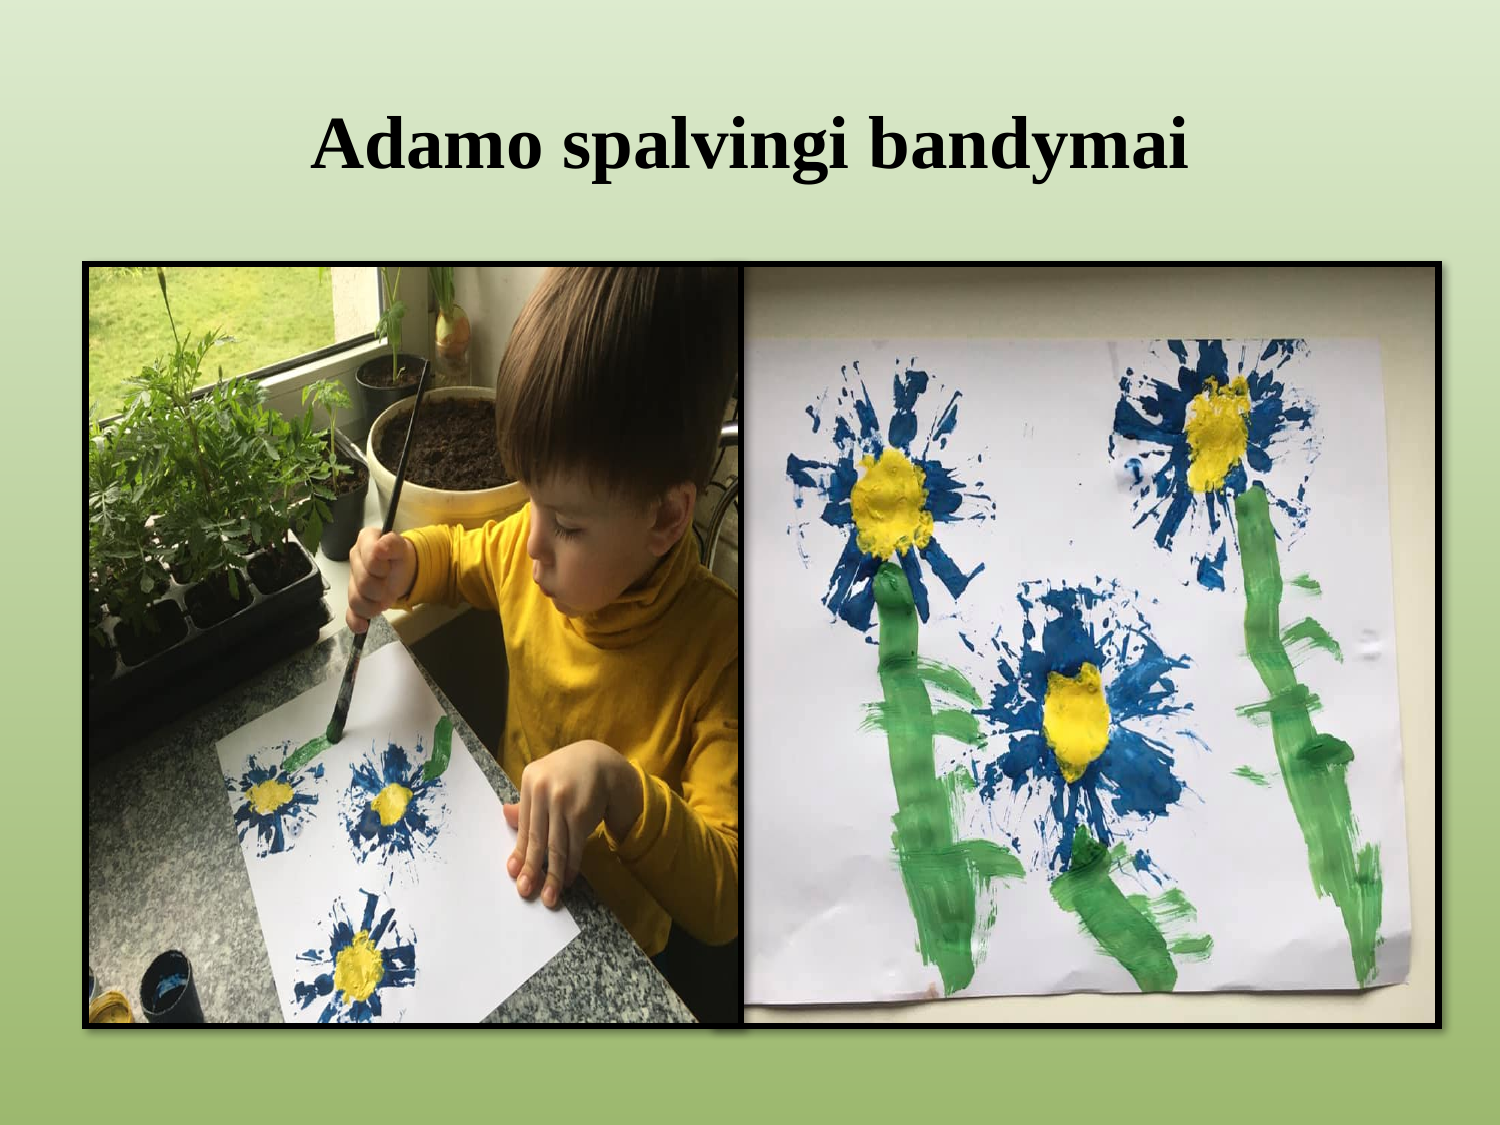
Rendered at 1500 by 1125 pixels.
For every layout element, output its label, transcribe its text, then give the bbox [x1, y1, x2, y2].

title Adamo spalvingi bandymai [75, 45, 1425, 233]
picture [88, 266, 1436, 1024]
